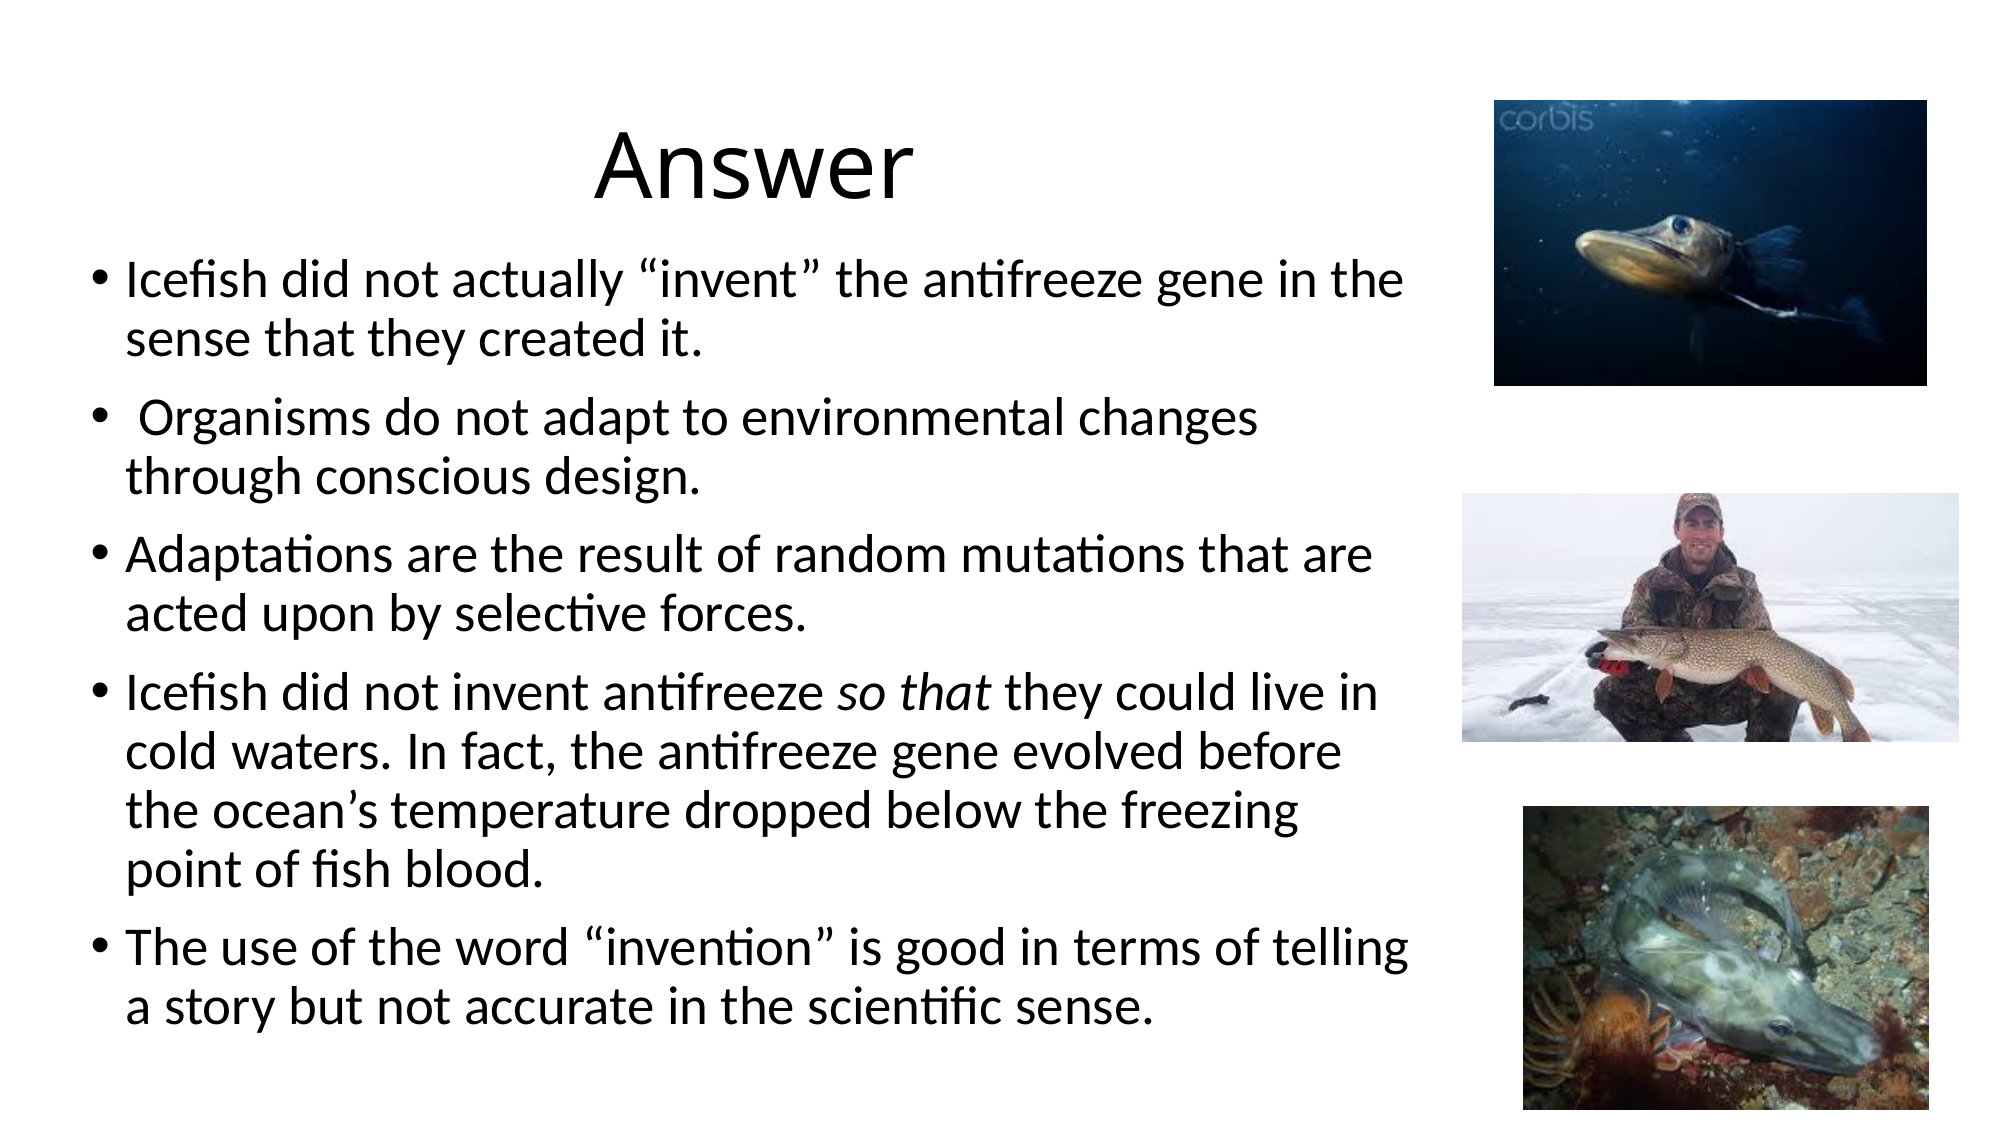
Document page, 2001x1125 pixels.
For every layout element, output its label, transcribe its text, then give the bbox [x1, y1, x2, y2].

picture [1461, 493, 1959, 742]
list Icefish did not actually “invent” the antifreeze gene in the sense that they created it. Organisms do not adapt to environmental changes through conscious design. Adaptations are the result of random mutations that are acted upon by selective forces. Icefish did not invent antifreeze so that they could live in cold waters. In fact, the antifreeze gene evolved before the ocean’s temperature dropped below the freezing point of fish blood. The use of the word “invention” is good in terms of telling a story but not accurate in the scientific sense. [75, 243, 1432, 1045]
title Answer [579, 59, 1863, 278]
picture [1494, 100, 1927, 386]
picture [1523, 806, 1929, 1110]
